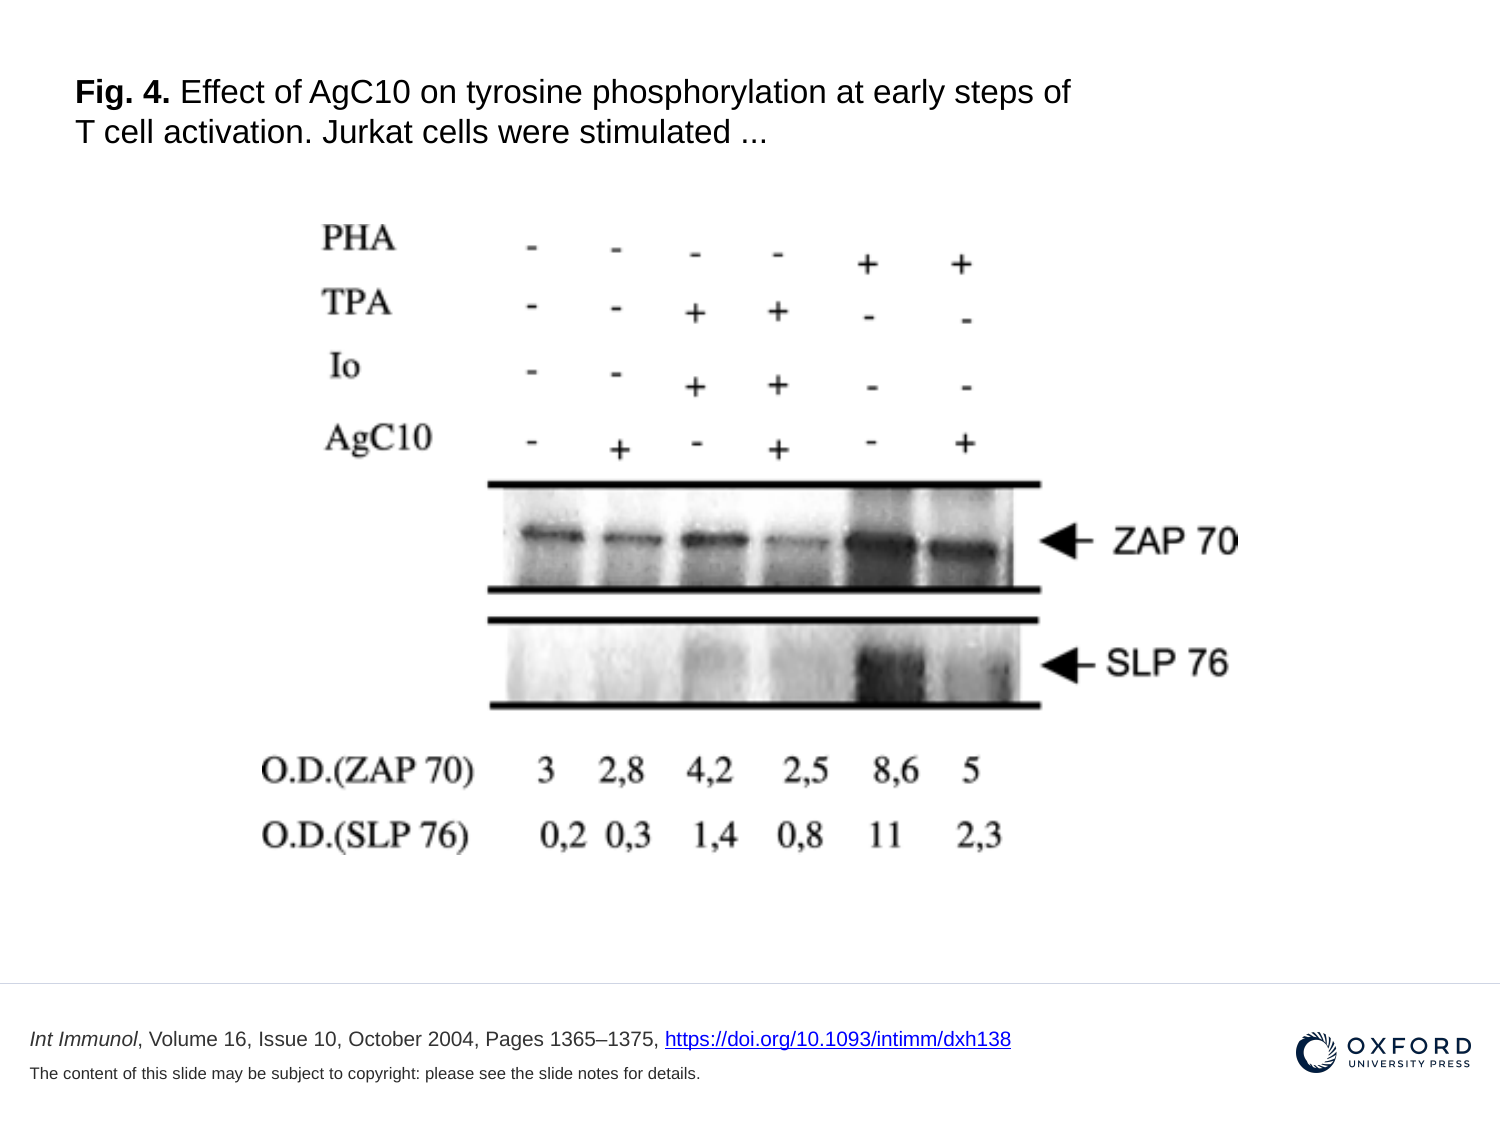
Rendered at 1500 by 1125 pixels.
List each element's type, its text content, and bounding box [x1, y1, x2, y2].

picture [1296, 1032, 1471, 1073]
footer Int Immunol, Volume 16, Issue 10, October 2004, Pages 1365–1375, https://doi.org/10.1093/intimm/dxh138 The content of this slide may be subject to copyright: please see the slide notes for details. [0, 983, 1260, 1125]
picture [262, 224, 1238, 855]
title Fig. 4. Effect of AgC10 on tyrosine phosphorylation at early steps of T cell activation. Jurkat cells were stimulated ... [75, 69, 1078, 171]
